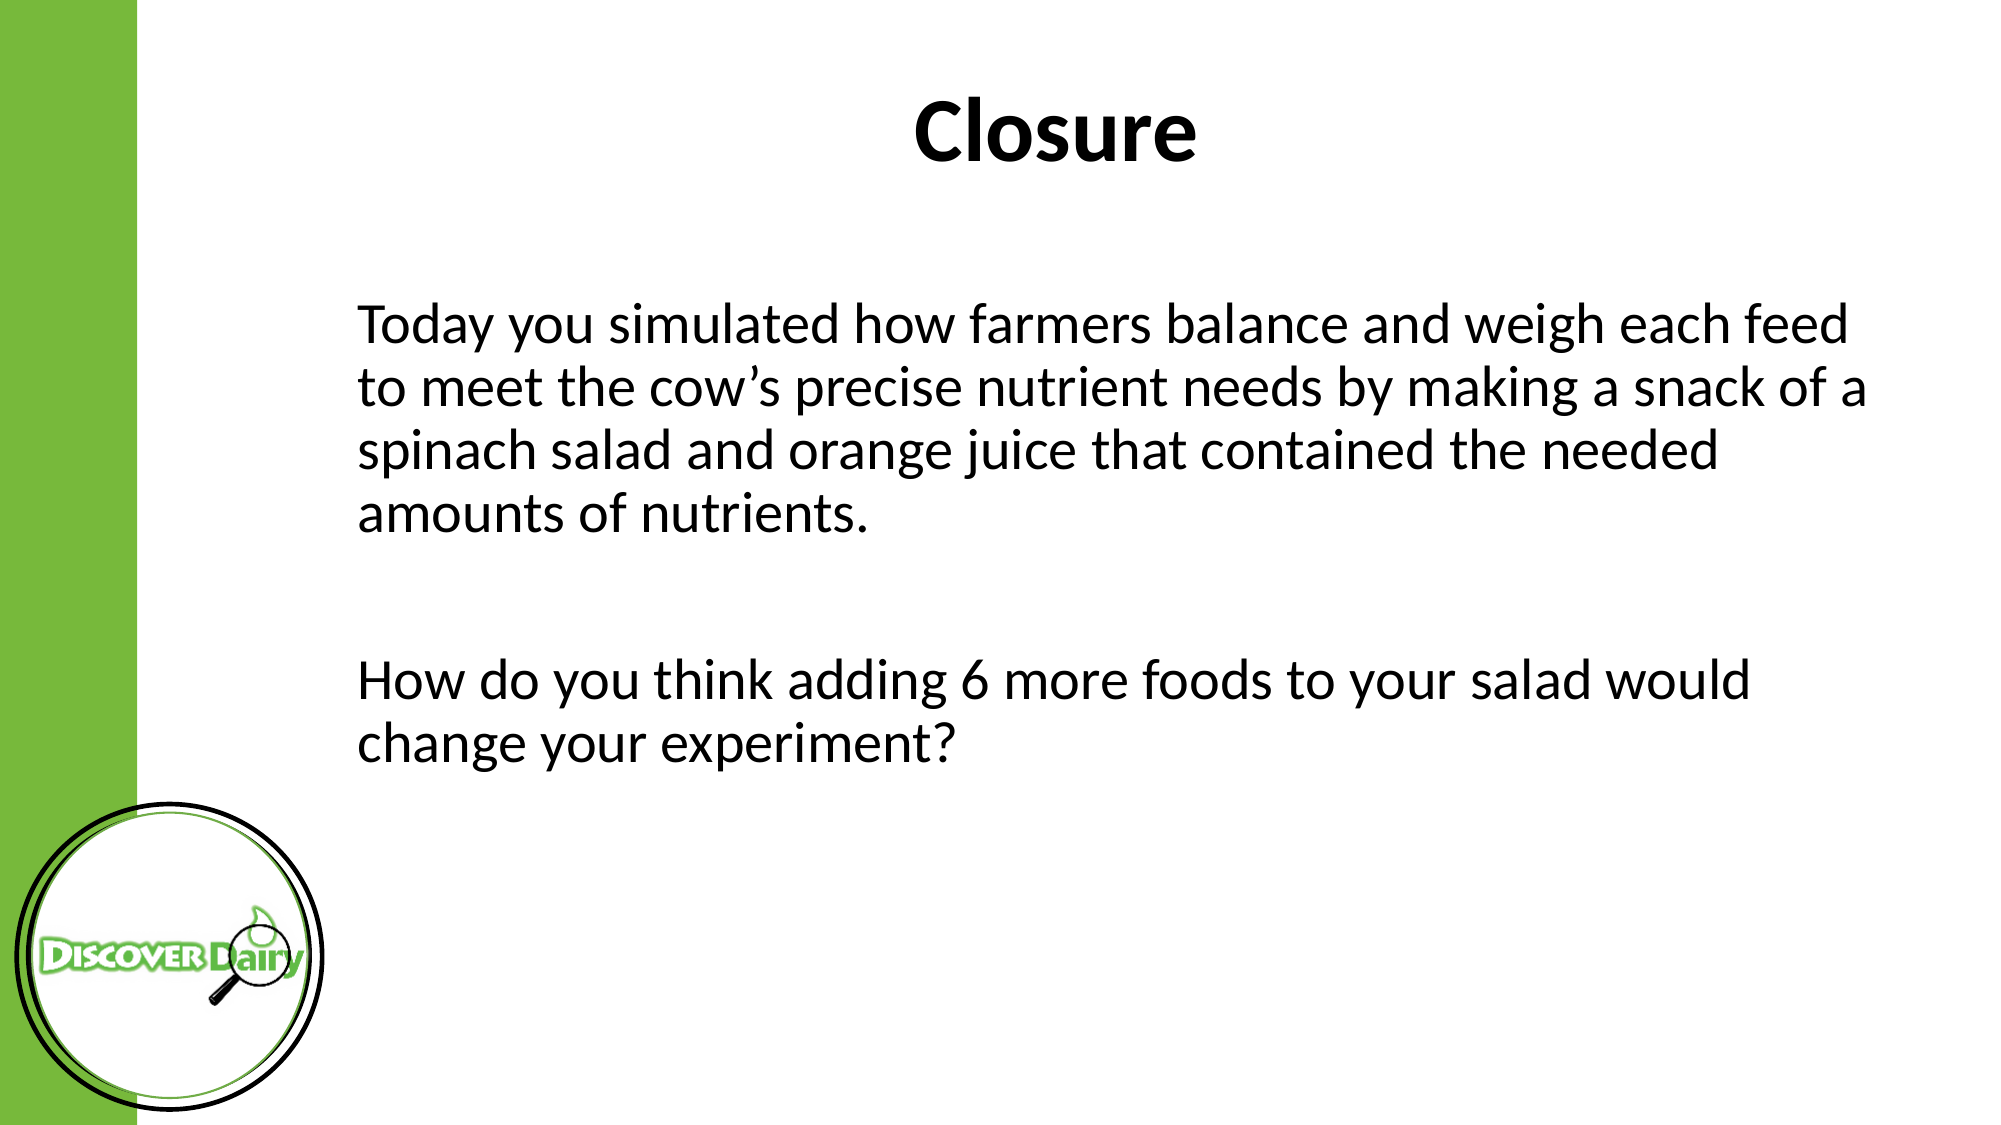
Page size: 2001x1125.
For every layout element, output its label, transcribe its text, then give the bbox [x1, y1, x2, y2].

text_box [49, 811, 290, 883]
picture [18, 883, 321, 1028]
text_box Today you simulated how farmers balance and weigh each feed to meet the cow’s precise nutrient needs by making a snack of a spinach salad and orange juice that contained the needed amounts of nutrients. How do you think adding 6 more foods to your salad would change your experiment? [342, 285, 1928, 1089]
text_box [50, 1028, 290, 1100]
text_box Closure [320, 75, 1793, 187]
